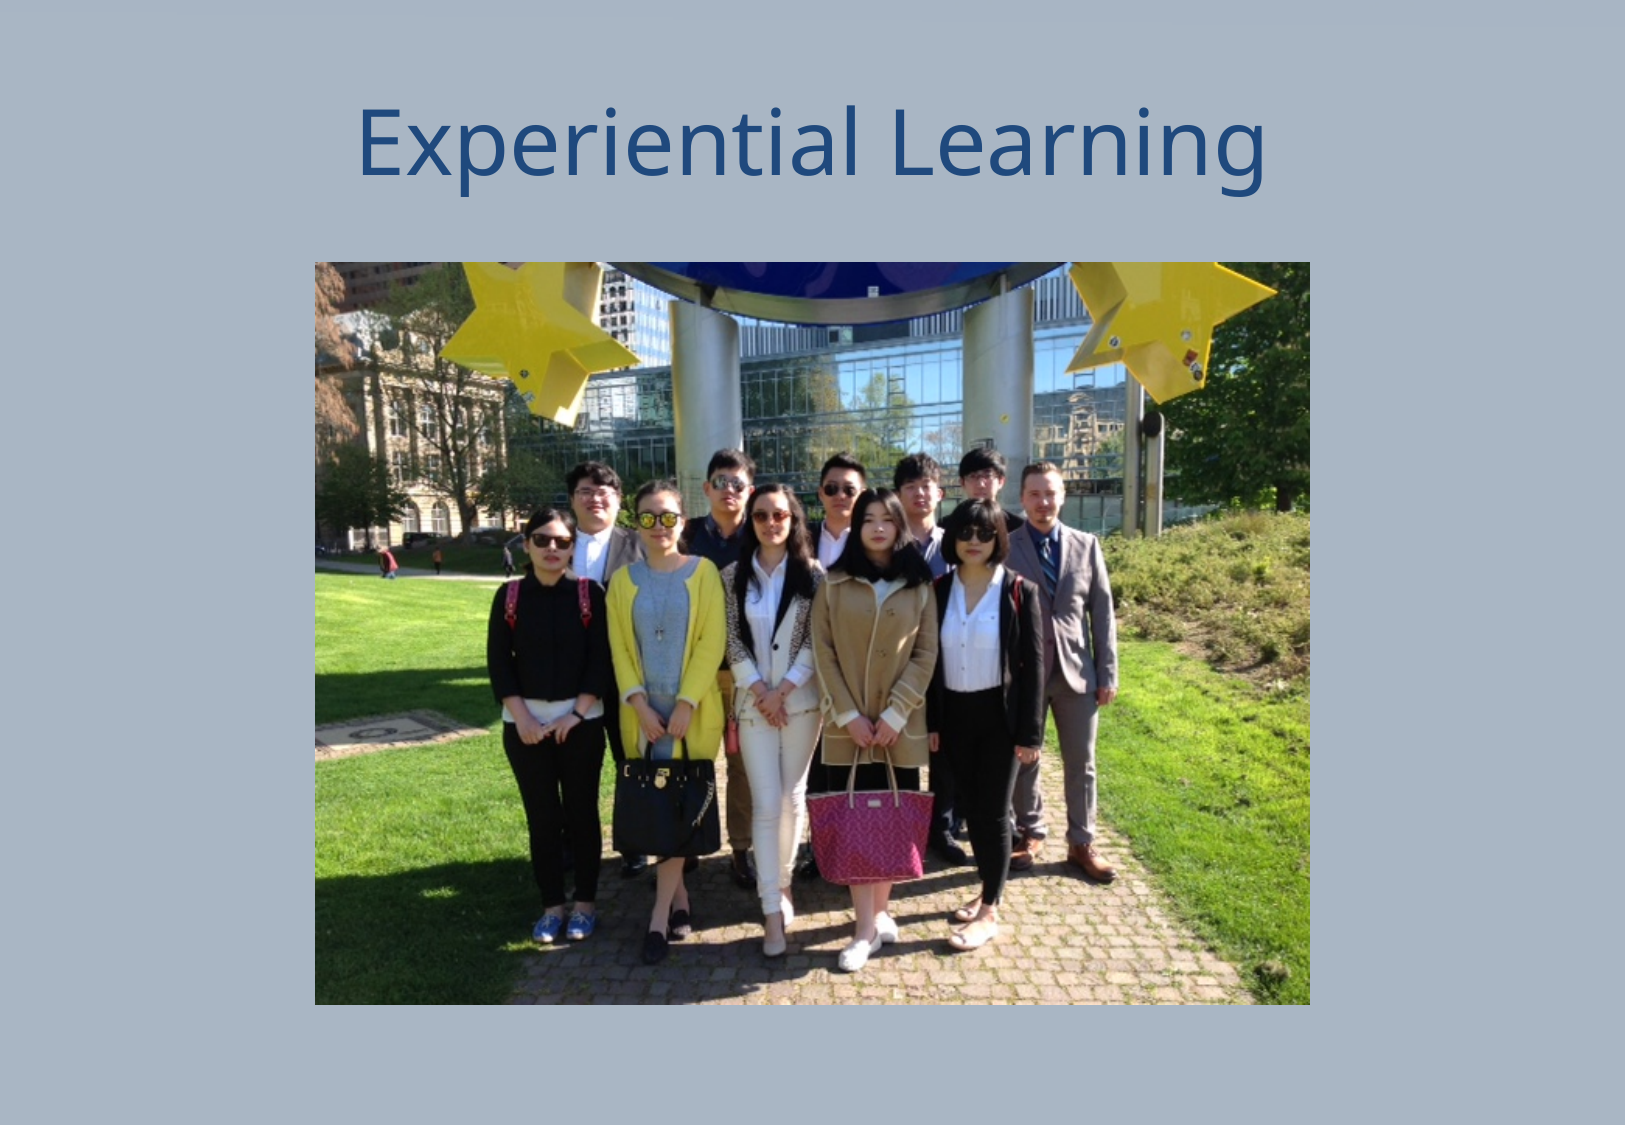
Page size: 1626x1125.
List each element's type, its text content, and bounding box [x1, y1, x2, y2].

picture [0, 0, 1625, 1125]
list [315, 262, 1310, 1006]
title Experiential Learning [81, 45, 1544, 233]
